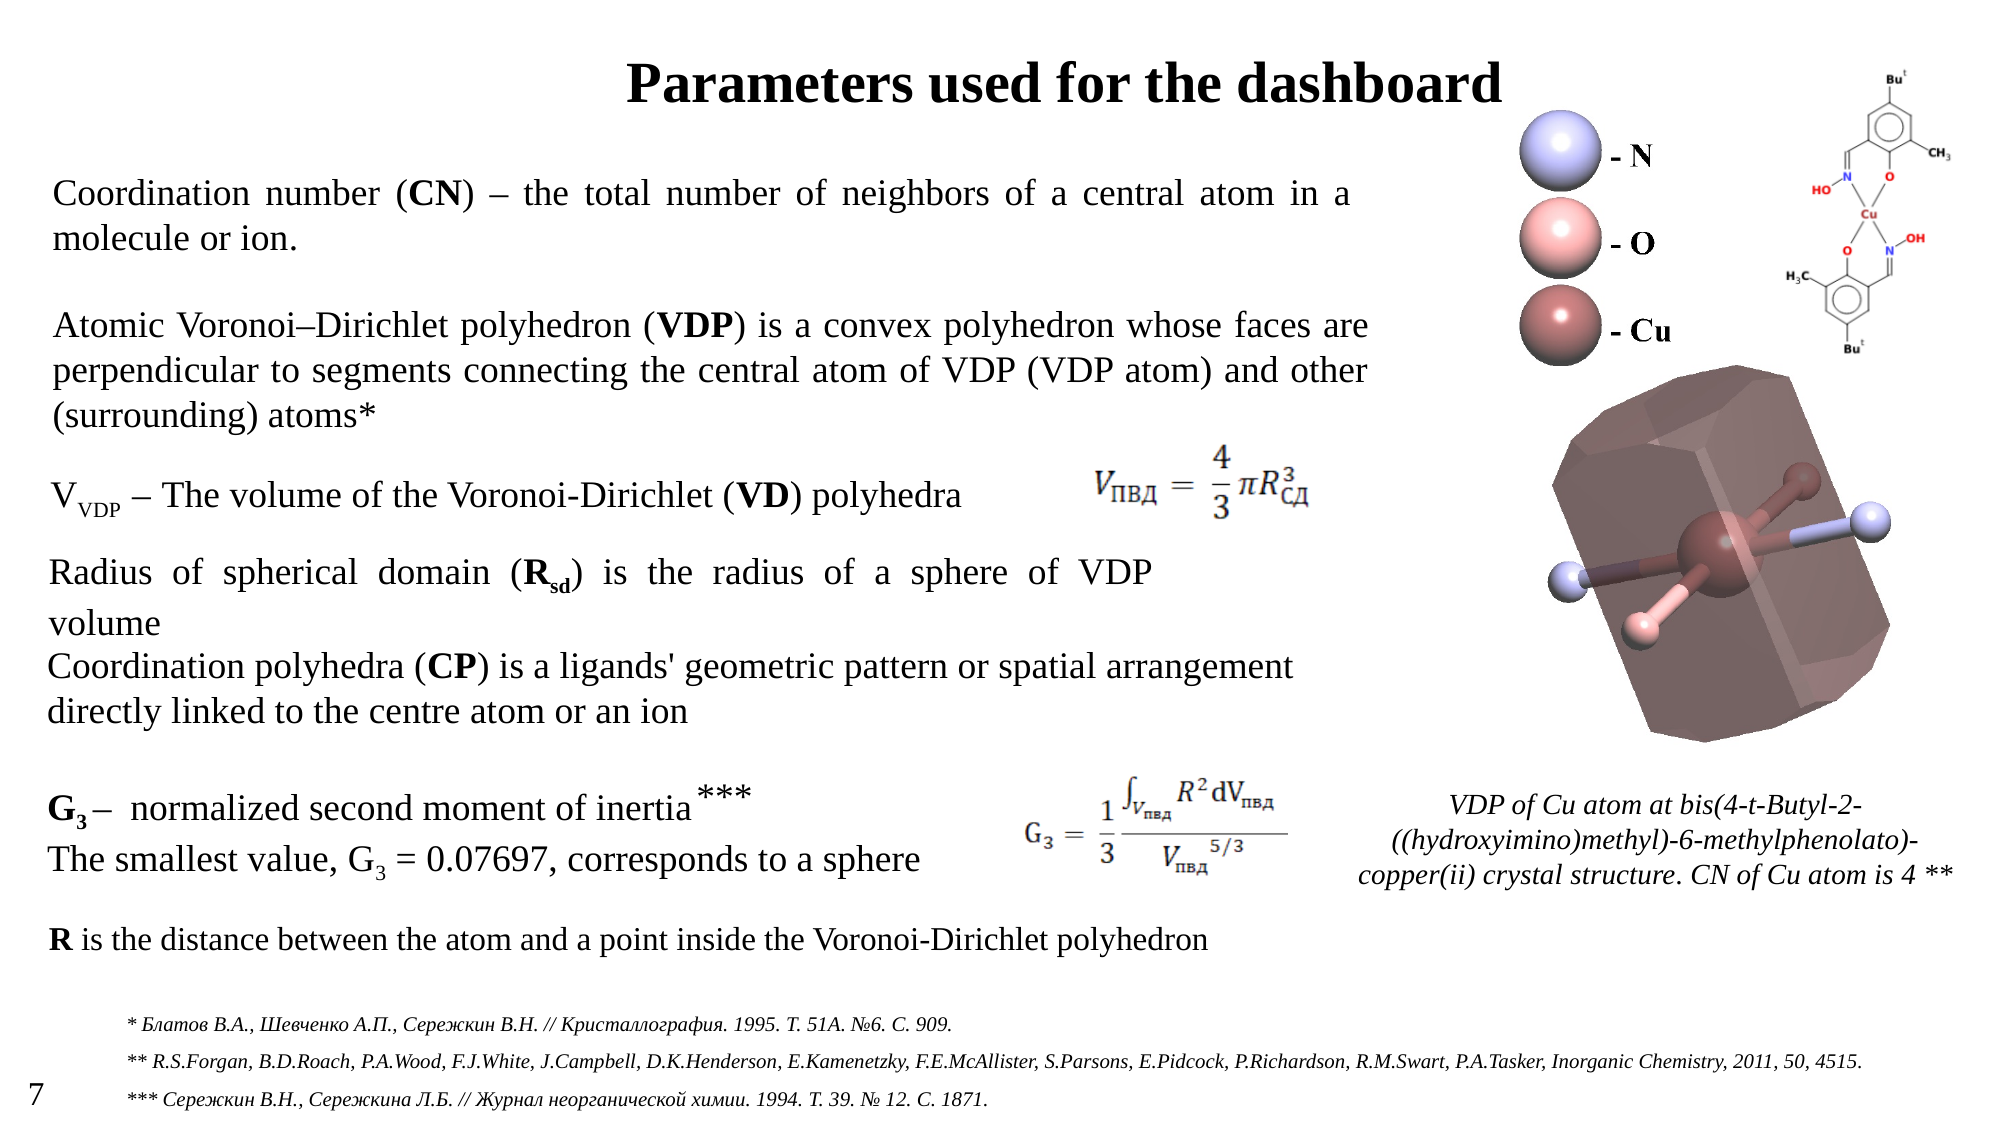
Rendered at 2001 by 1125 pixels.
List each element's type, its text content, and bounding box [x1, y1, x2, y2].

text_box Radius of spherical domain (Rsd) is the radius of a sphere of VDP volume [33, 539, 1167, 633]
text_box [881, 149, 1511, 210]
picture [1024, 775, 1288, 884]
text_box Coordination polyhedra (CP) is a ligands' geometric pattern or spatial arrangement directly linked to the centre atom or an ion [32, 633, 1347, 739]
picture [1516, 67, 1954, 747]
text_box VDP of Cu atom at bis(4-t-Butyl-2-((hydroxyimino)methyl)-6-methylphenolato)-copper(ii) crystal structure. CN of Cu atom is 4 ** [1330, 777, 1981, 898]
text_box VVDP – The volume of the Voronoi-Dirichlet (VD) polyhedra [35, 462, 1090, 529]
text_box R is the distance between the atom and a point inside the Voronoi-Dirichlet polyhedron [33, 910, 1959, 965]
text_box Atomic Voronoi–Dirichlet polyhedron (VDP) is a convex polyhedron whose faces are perpendicular to segments connecting the central atom of VDP (VDP atom) and other (surrounding) atoms* [37, 292, 1385, 442]
text_box G3 – normalized second moment of inertia The smallest value, G3 = 0.07697, corresponds to a sphere [1281, 775, 1695, 893]
text_box Coordination number (CN) – the total number of neighbors of a central atom in a molecule or ion. [37, 160, 1367, 266]
text_box * Блатов В.А., Шевченко А.П., Сережкин В.Н. // Кристаллография. 1995. Т. 51А. №6. С. 909. ** R.S.Forgan, B.D.Roach, P.A.Wood, F.J.White, J.Campbell, D.K.Henderson, E.Kamenetzky, F.E.McAllister, S.Parsons, E.Pidcock, P.Richardson, R.M.Swart, P.A.Tasker, Inorganic Chemistry, 2011, 50, 4515. *** Cережкин В.Н., Сережкина Л.Б. // Журнал неорганической химии. 1994. Т. 39. № 12. С. 1871. [111, 990, 2000, 1125]
slide_number 7 [0, 1062, 60, 1123]
text_box *** [681, 764, 768, 825]
picture [1094, 441, 1312, 526]
text_box Parameters used for the dashboard [350, 8, 1780, 149]
text_box G3 – normalized second moment of inertia The smallest value, G3 = 0.07697, corresponds to a sphere [32, 775, 1030, 893]
